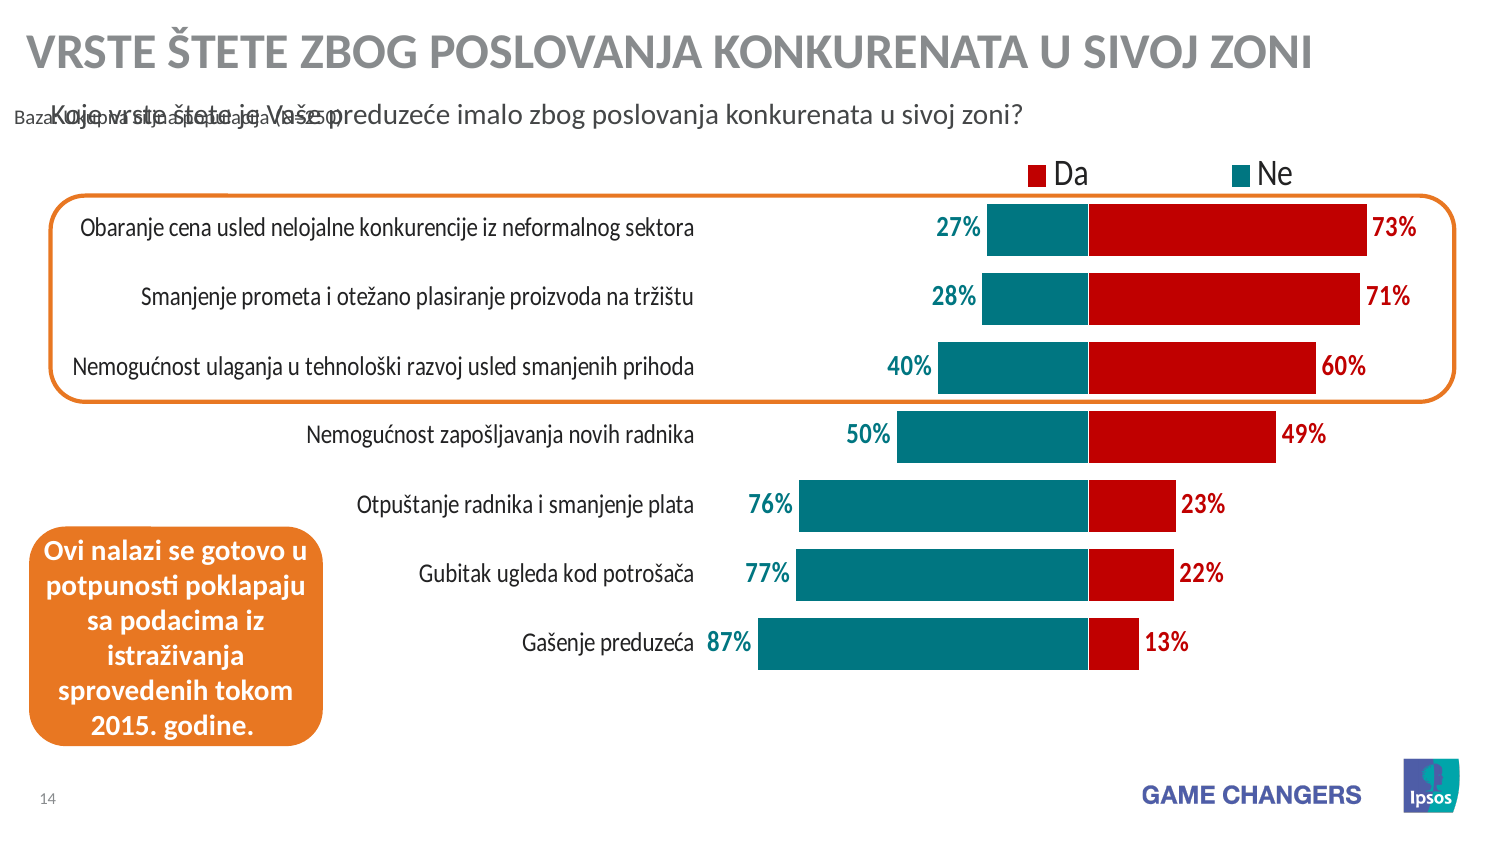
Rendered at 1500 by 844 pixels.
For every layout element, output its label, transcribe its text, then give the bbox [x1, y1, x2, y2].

picture [1142, 766, 1370, 813]
list vrste štete zbog poslovanja konkurenata u sivoj zoni [26, 27, 1495, 79]
picture [1397, 758, 1460, 813]
chart [72, 147, 1472, 680]
text_box [48, 198, 67, 400]
text_box Ovi nalazi se gotovo u potpunosti poklapaju sa podacima iz istraživanja sprovedenih tokom 2015. godine. [26, 524, 325, 749]
list Koje vrste štete je Vaše preduzeće imalo zbog poslovanja konkurenata u sivoj zoni? [50, 91, 1472, 138]
list Baza: Ukupna ciljna populacija (N=250) [14, 77, 1460, 130]
